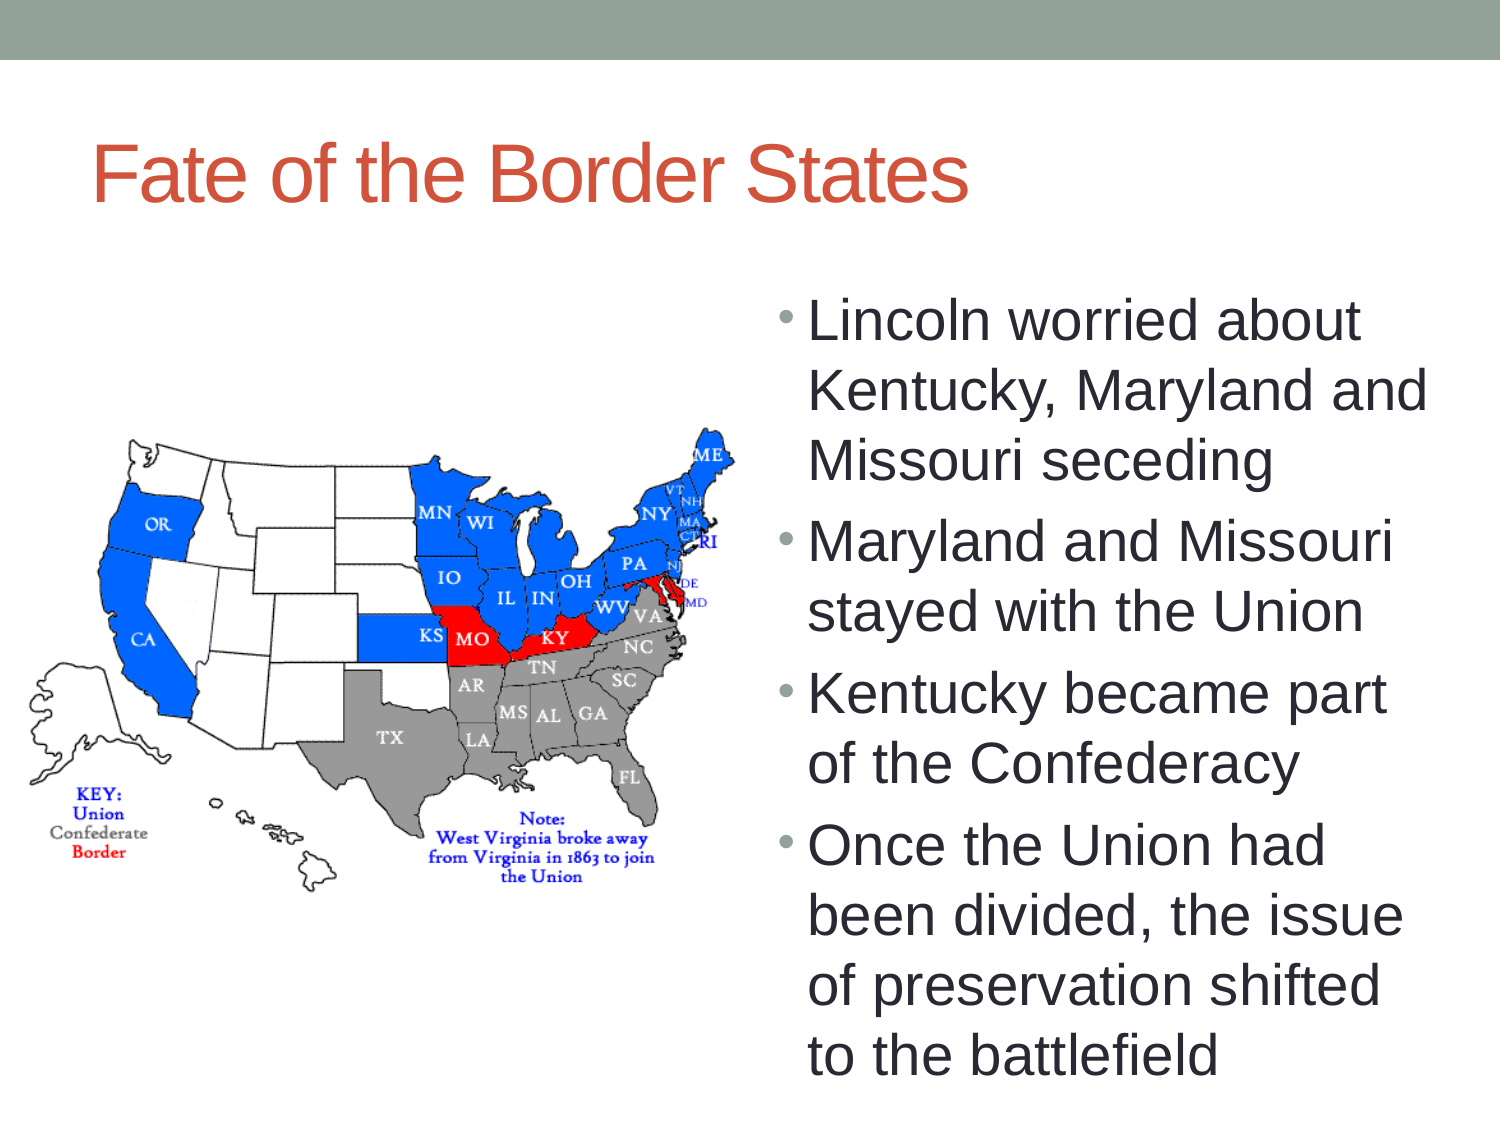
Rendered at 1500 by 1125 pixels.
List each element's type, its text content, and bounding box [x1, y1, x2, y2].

title Fate of the Border States [75, 87, 1425, 250]
list Lincoln worried about Kentucky, Maryland and Missouri seceding Maryland and Missouri stayed with the Union Kentucky became part of the Confederacy Once the Union had been divided, the issue of preservation shifted to the battlefield [762, 274, 1463, 1088]
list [24, 424, 738, 895]
